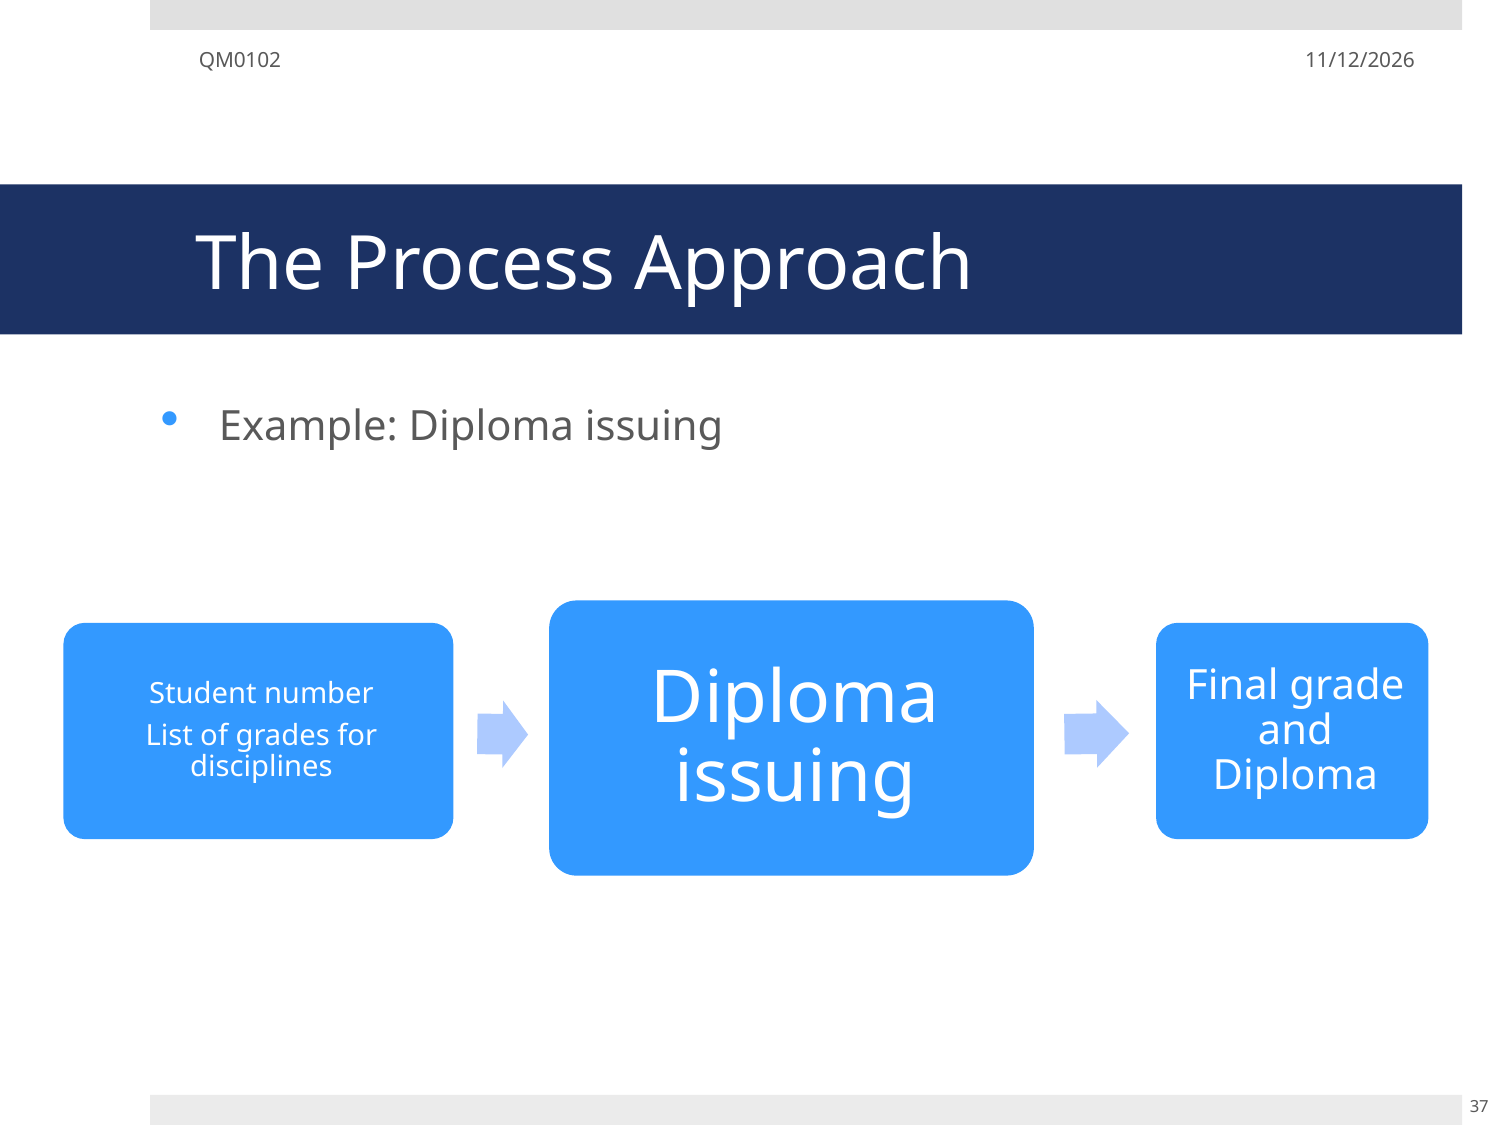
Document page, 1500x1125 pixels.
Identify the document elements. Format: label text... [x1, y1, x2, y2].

slide_number 37 [1441, 1077, 1500, 1125]
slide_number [1079, 30, 1430, 91]
footer QM0102 [183, 30, 659, 91]
title The Process Approach [0, 184, 1463, 335]
list Example: Diploma issuing [147, 391, 1396, 457]
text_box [61, 457, 1430, 1005]
